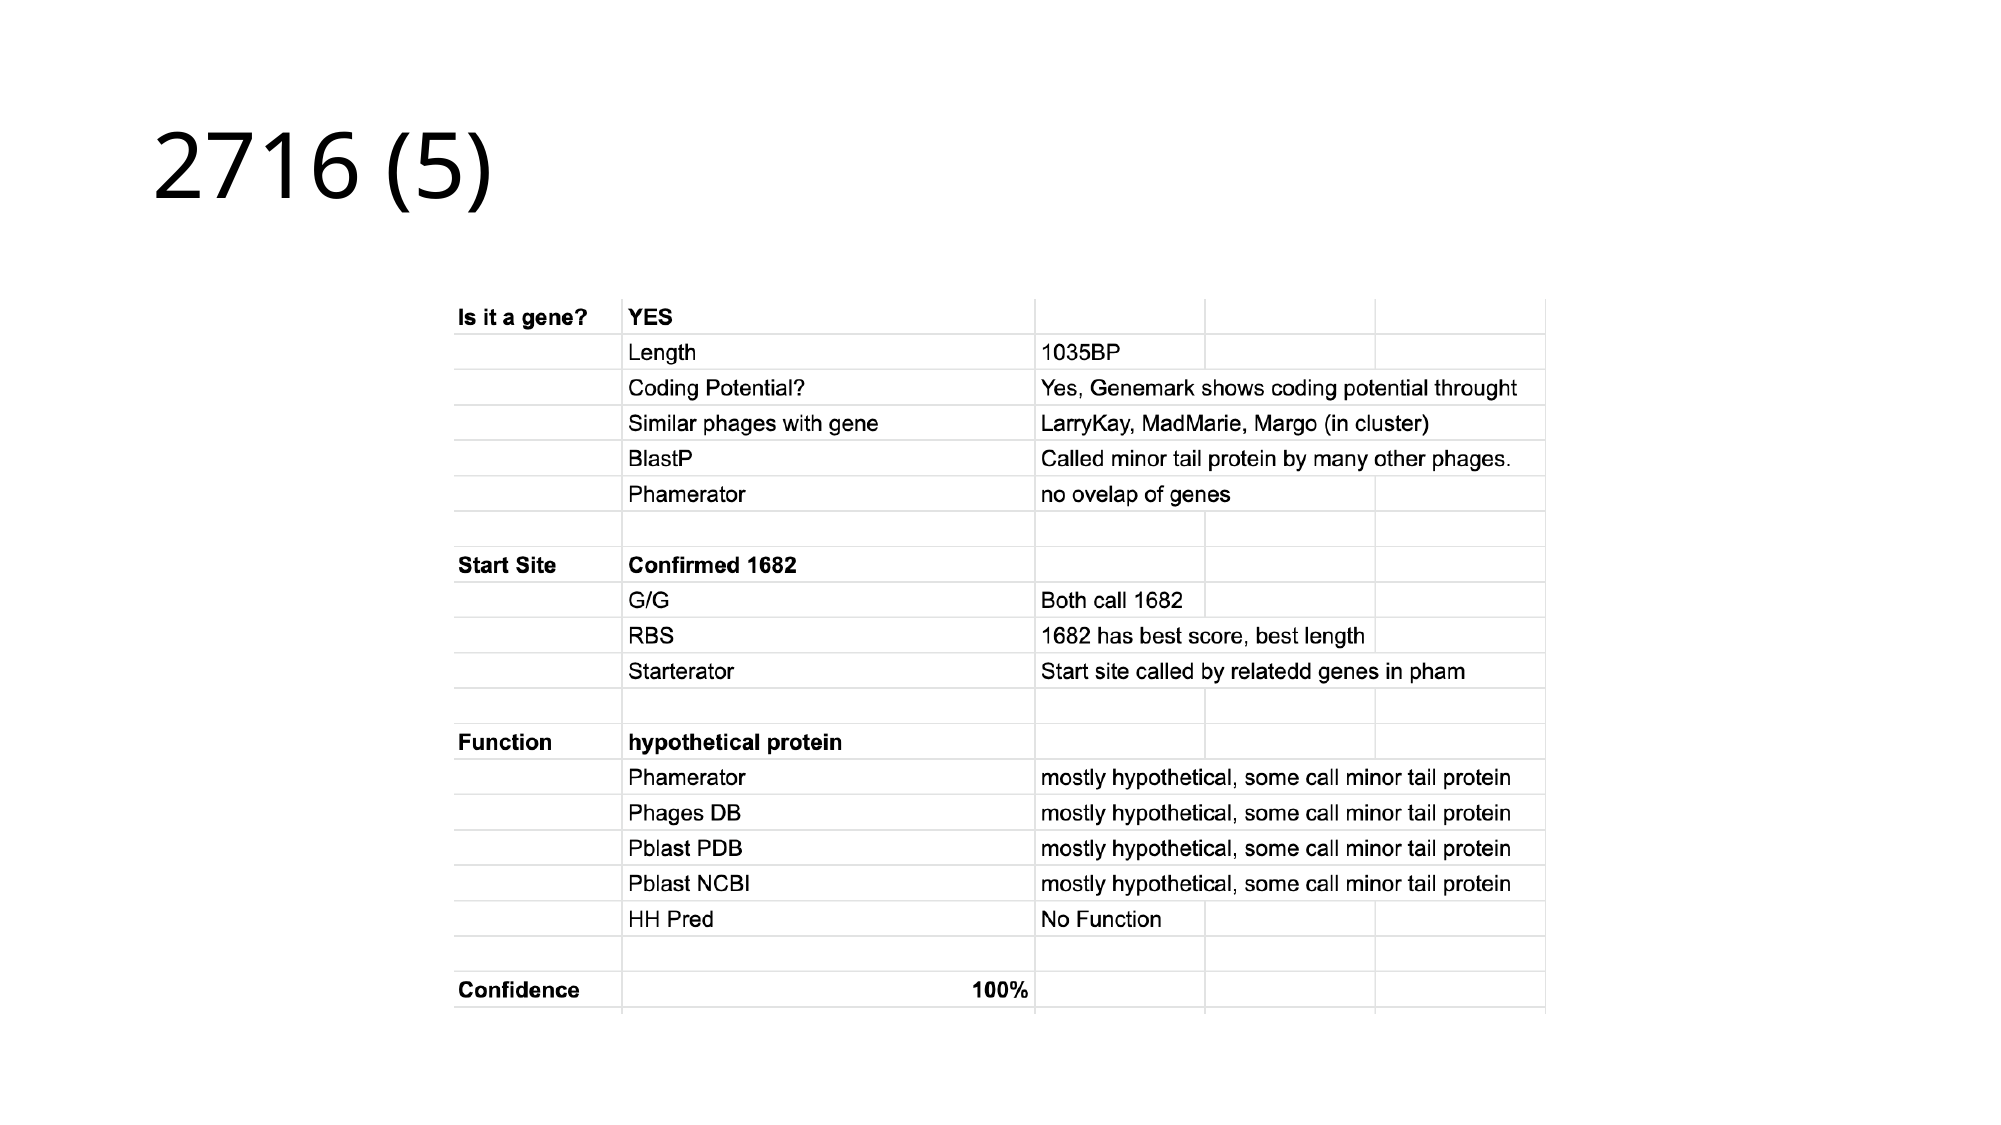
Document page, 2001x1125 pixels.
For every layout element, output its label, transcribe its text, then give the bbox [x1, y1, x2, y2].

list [454, 299, 1546, 1014]
title 2716 (5) [137, 59, 1863, 278]
